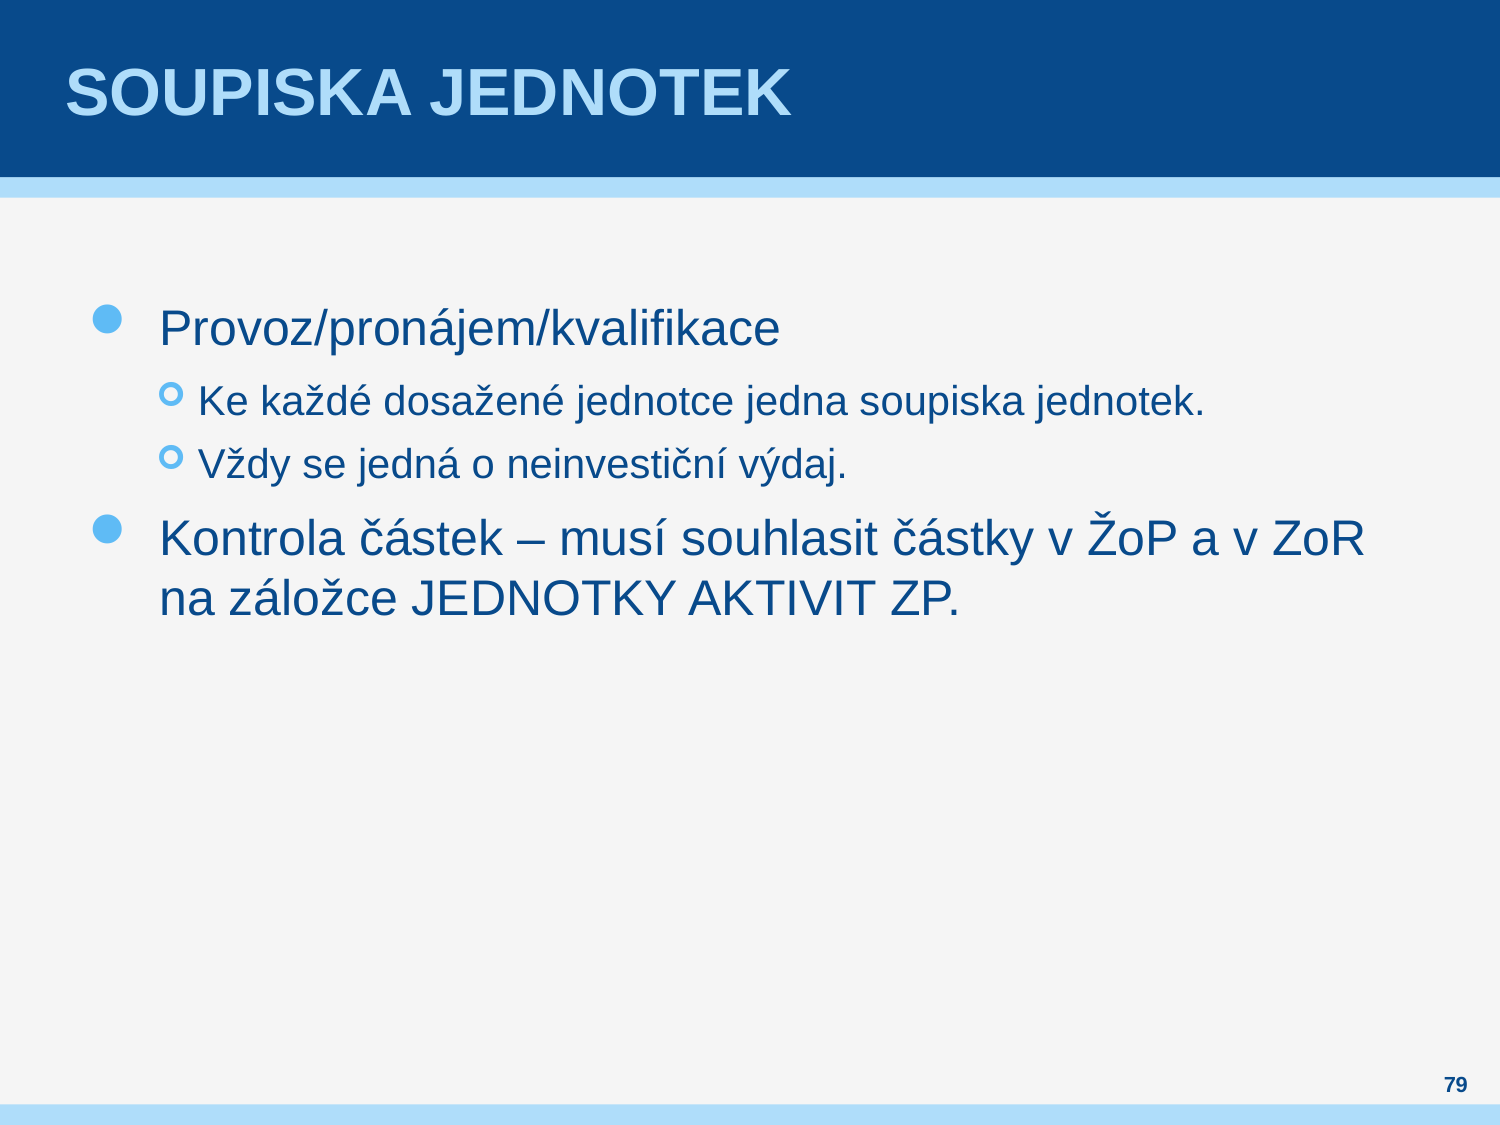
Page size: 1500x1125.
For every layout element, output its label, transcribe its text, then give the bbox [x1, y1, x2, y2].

title Soupiska jednotek [59, 0, 1441, 178]
list Provoz/pronájem/kvalifikace Ke každé dosažené jednotce jedna soupiska jednotek. Vždy se jedná o neinvestiční výdaj. Kontrola částek – musí souhlasit částky v ŽoP a v ZoR na záložce JEDNOTKY AKTIVIT ZP. [88, 295, 1412, 1004]
slide_number 79 [1417, 1068, 1495, 1099]
